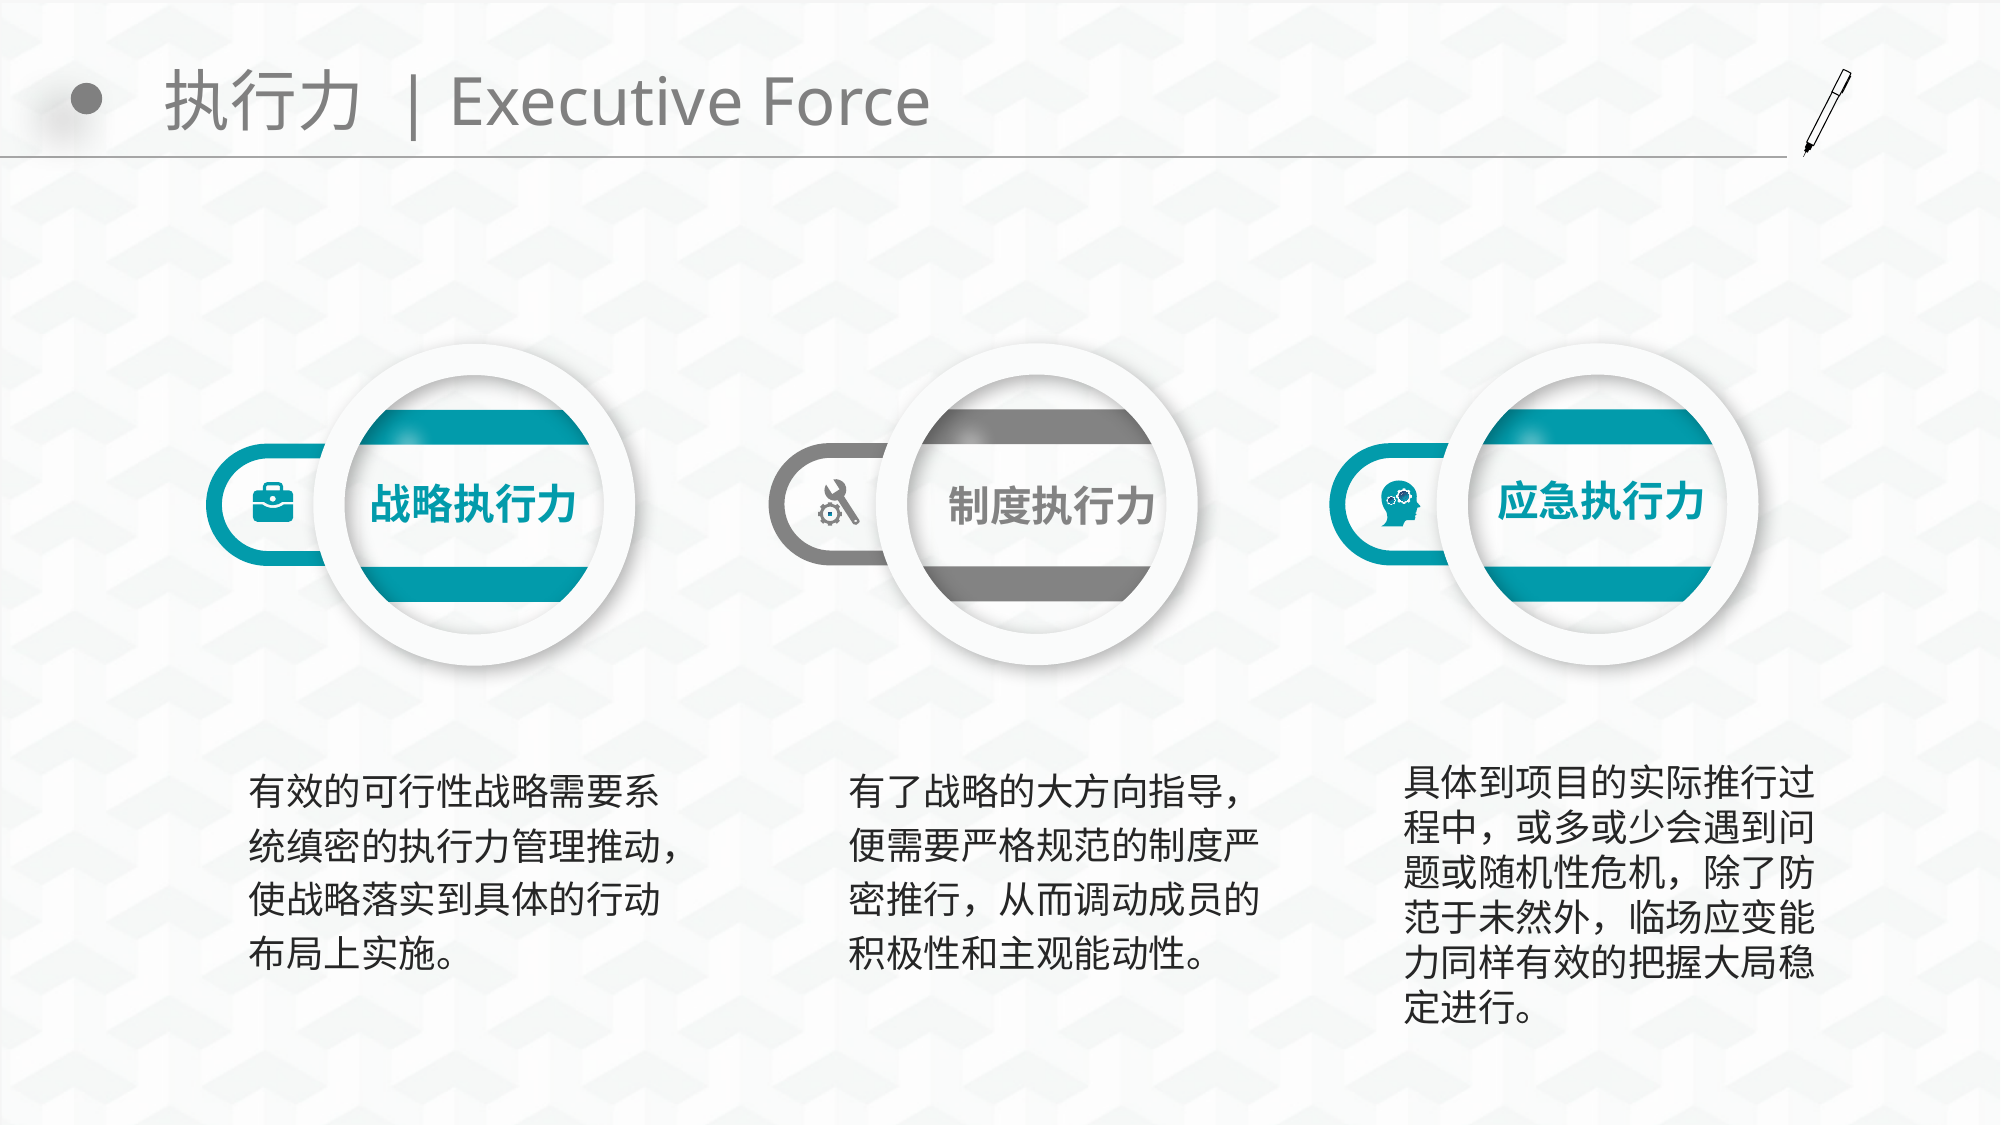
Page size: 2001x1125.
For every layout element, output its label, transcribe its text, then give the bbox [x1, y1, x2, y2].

title 执行力 | Executive Force [152, 27, 1789, 169]
text_box 具体到项目的实际推行过程中，或多或少会遇到问题或随机性危机，除了防范于未然外，临场应变能力同样有效的把握大局稳定进行。 [1388, 752, 1837, 1037]
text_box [1329, 358, 1744, 650]
text_box 有了战略的大方向指导，便需要严格规范的制度严密推行，从而调动成员的积极性和主观能动性。 [834, 691, 1290, 983]
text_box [205, 359, 620, 651]
picture [1, 3, 2001, 1125]
text_box 有效的可行性战略需要系统缜密的执行力管理推动，使战略落实到具体的行动布局上实施。 [233, 752, 680, 983]
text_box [768, 358, 1183, 650]
